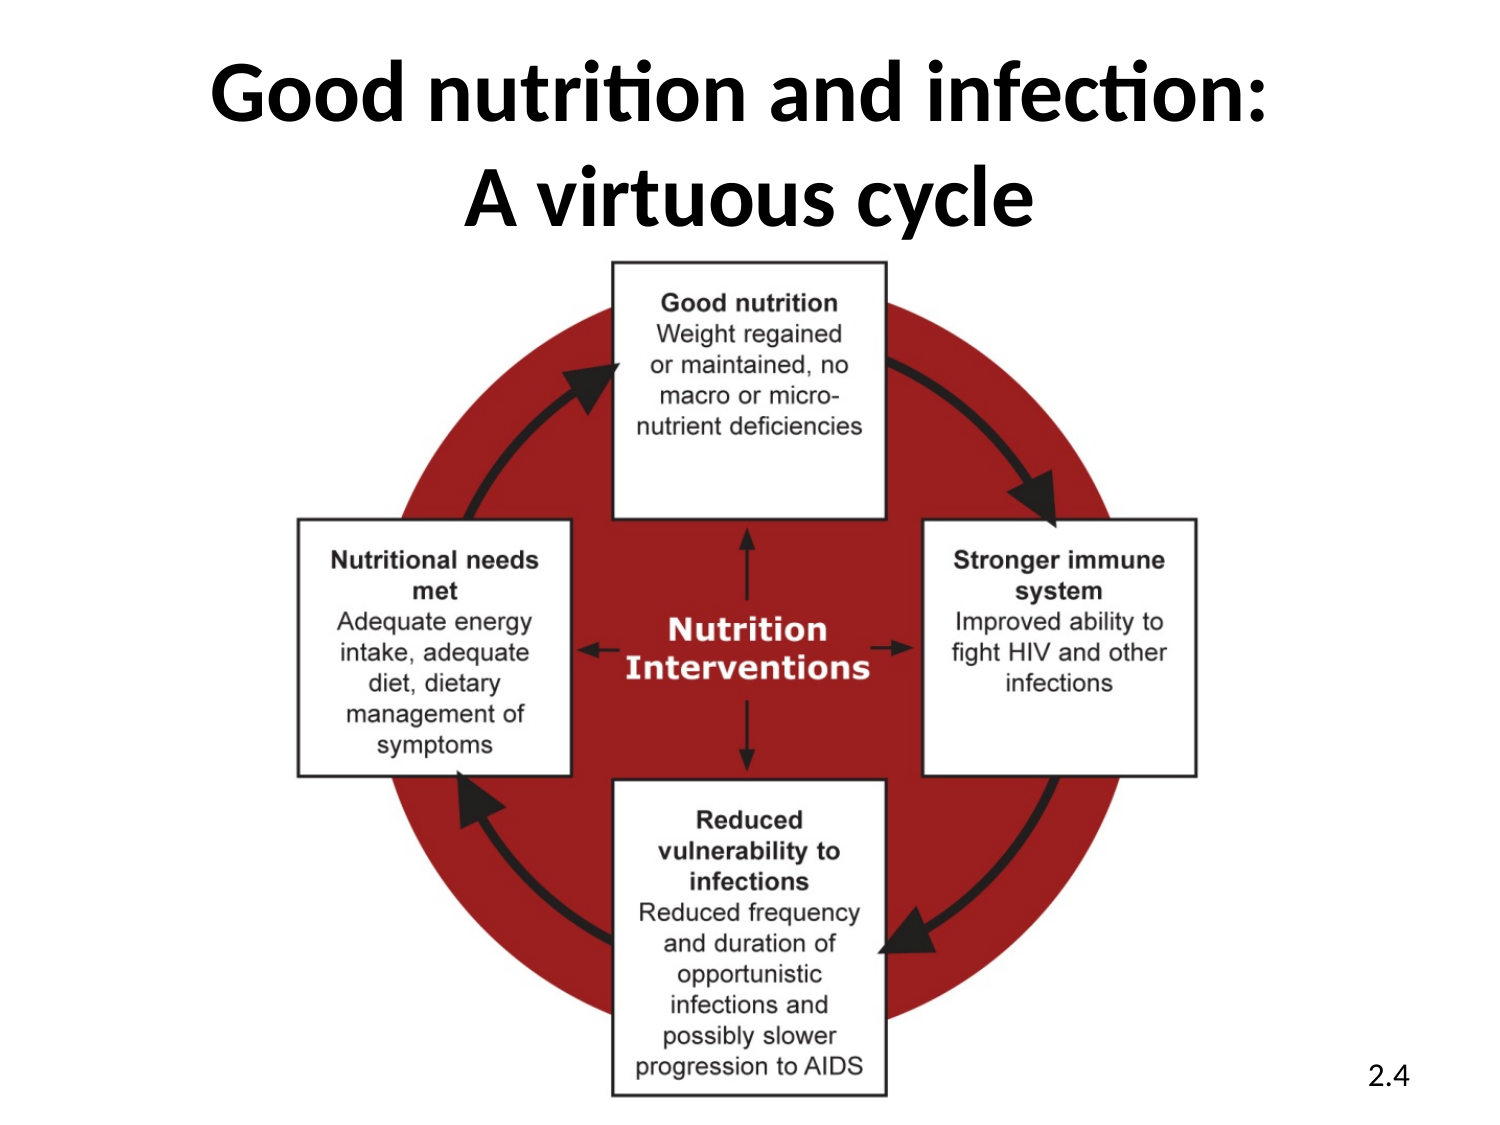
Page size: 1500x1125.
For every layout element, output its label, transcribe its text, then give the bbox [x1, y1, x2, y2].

slide_number 2.4 [1216, 1042, 1425, 1103]
picture [287, 253, 1213, 1108]
title Good nutrition and infection: A virtuous cycle [75, 45, 1425, 233]
